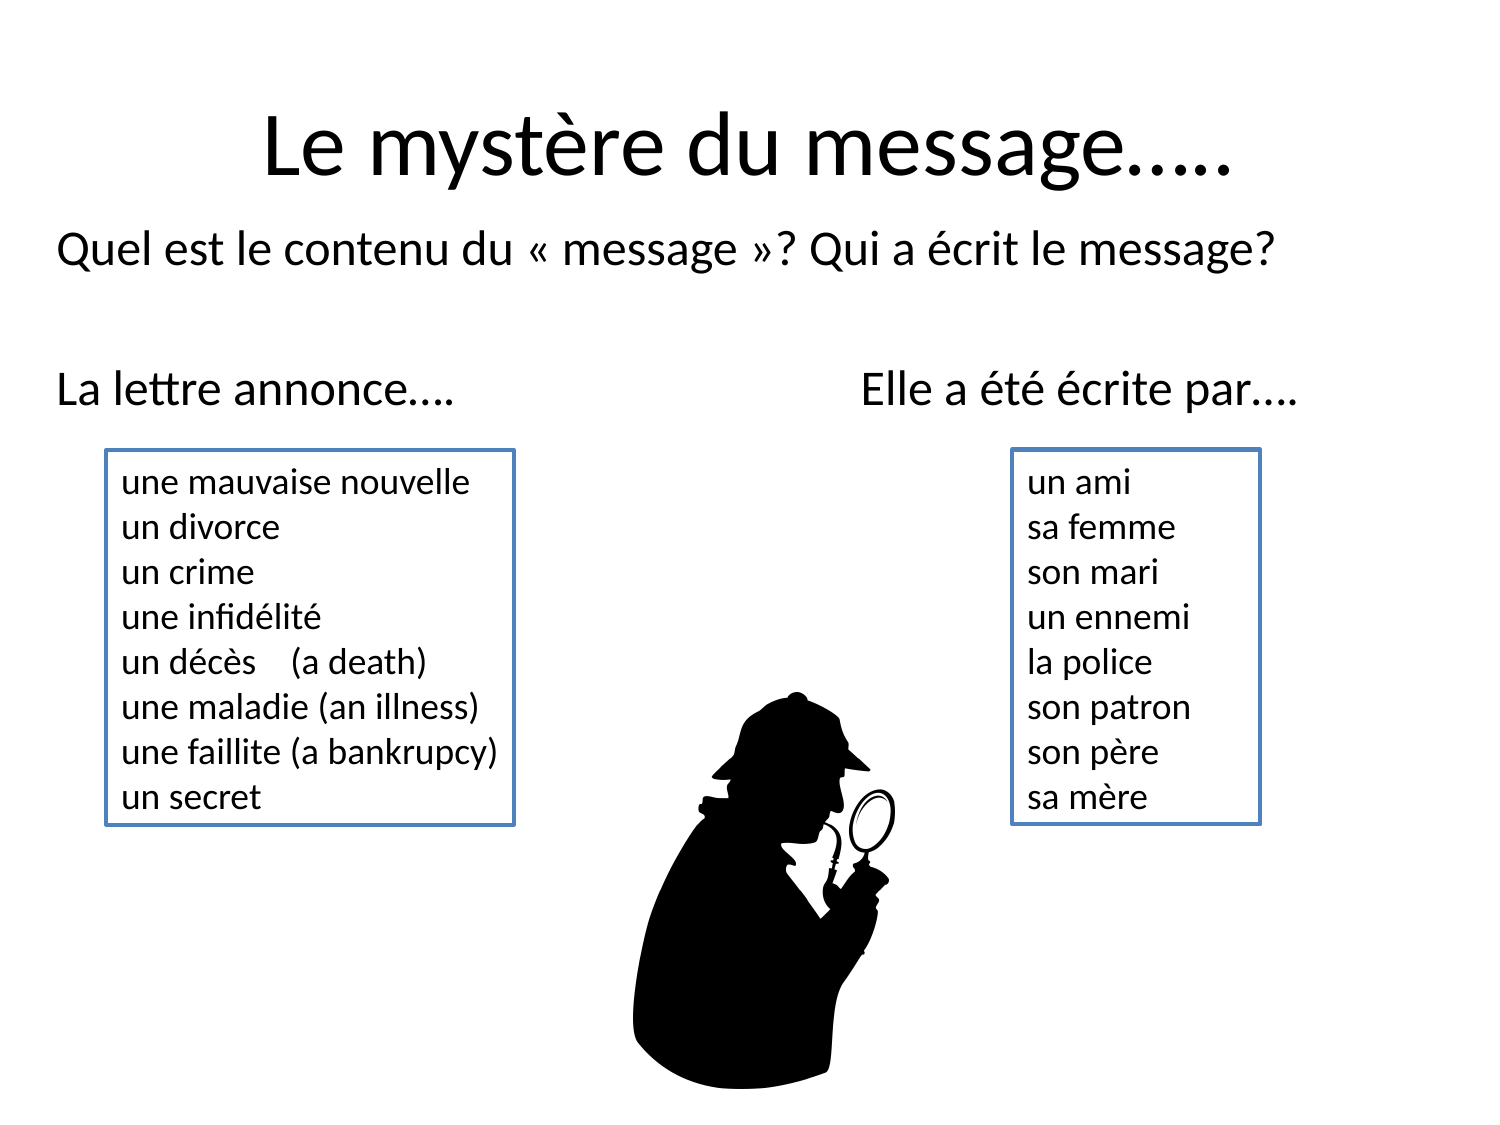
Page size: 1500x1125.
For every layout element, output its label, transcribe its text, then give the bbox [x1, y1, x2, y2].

picture [633, 692, 896, 1089]
title Le mystère du message….. [75, 45, 1425, 208]
list Quel est le contenu du « message »? Qui a écrit le message? La lettre annonce…. Elle a été écrite par…. [41, 208, 1500, 1005]
text_box un ami sa femme son mari un ennemi la police son patron son père sa mère [1010, 447, 1262, 826]
text_box une mauvaise nouvelle un divorce un crime une infidélité un décès (a death) une maladie (an illness) une faillite (a bankrupcy) un secret [104, 448, 516, 827]
